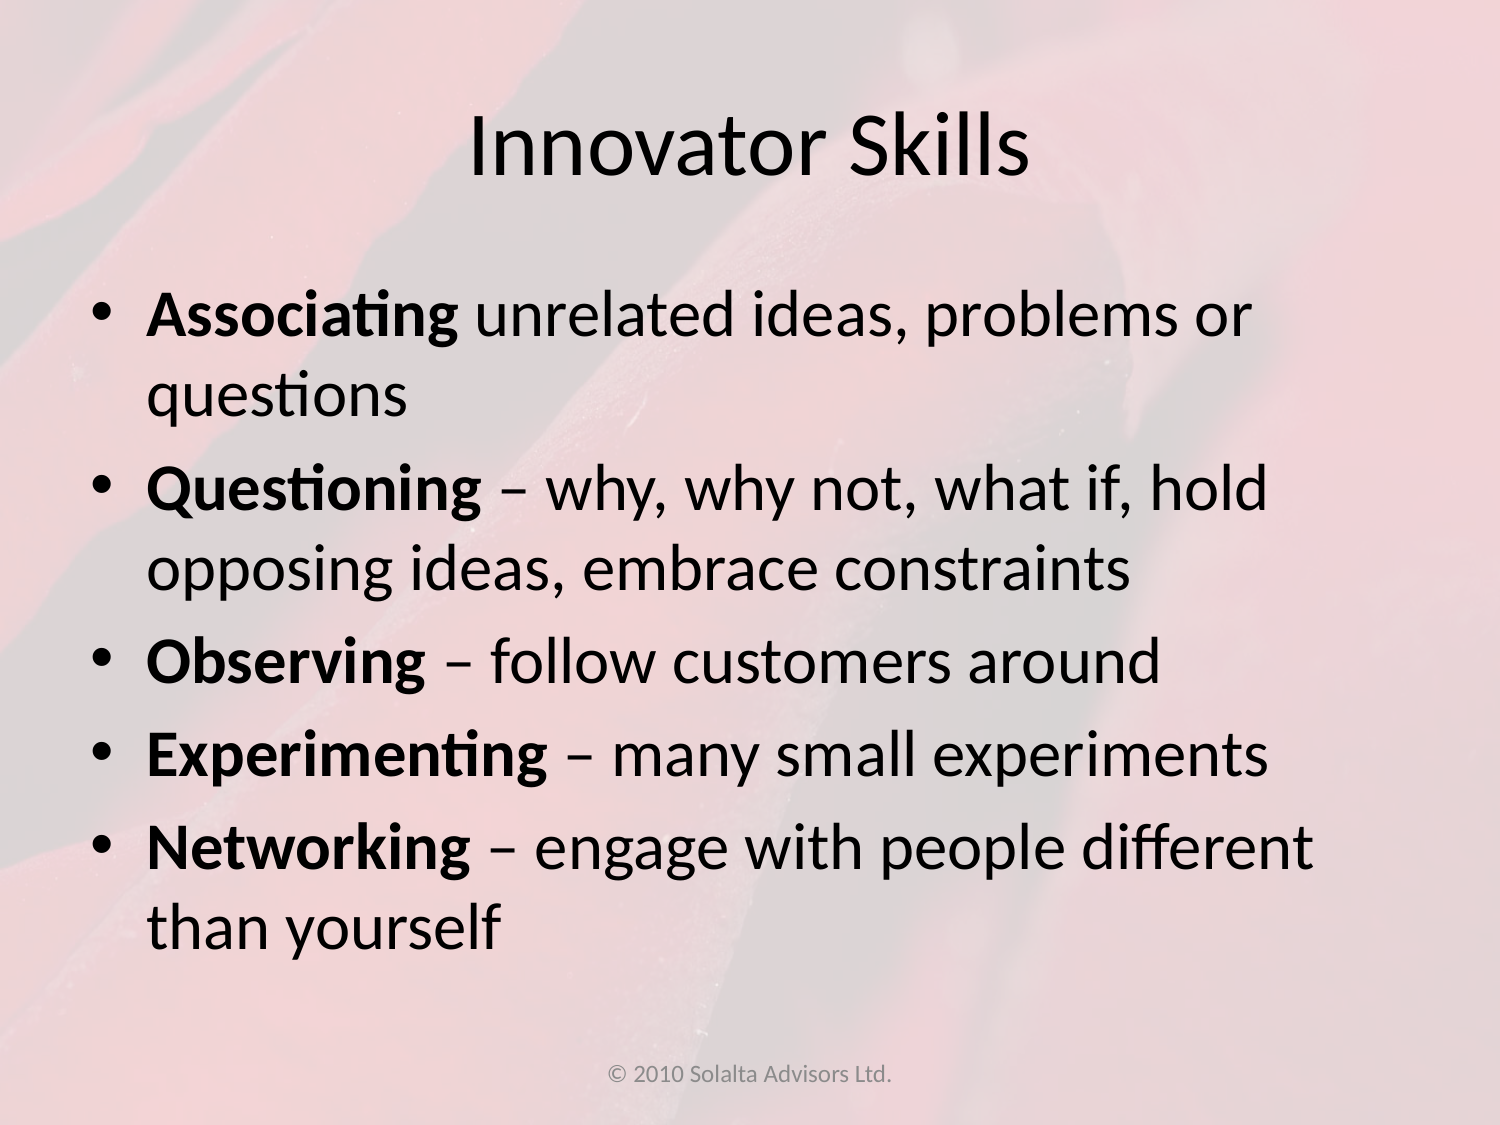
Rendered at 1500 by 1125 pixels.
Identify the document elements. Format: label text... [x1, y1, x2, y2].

footer © 2010 Solalta Advisors Ltd. [512, 1042, 988, 1103]
title Innovator Skills [75, 45, 1425, 233]
list Associating unrelated ideas, problems or questions Questioning – why, why not, what if, hold opposing ideas, embrace constraints Observing – follow customers around Experimenting – many small experiments Networking – engage with people different than yourself [75, 262, 1425, 1005]
